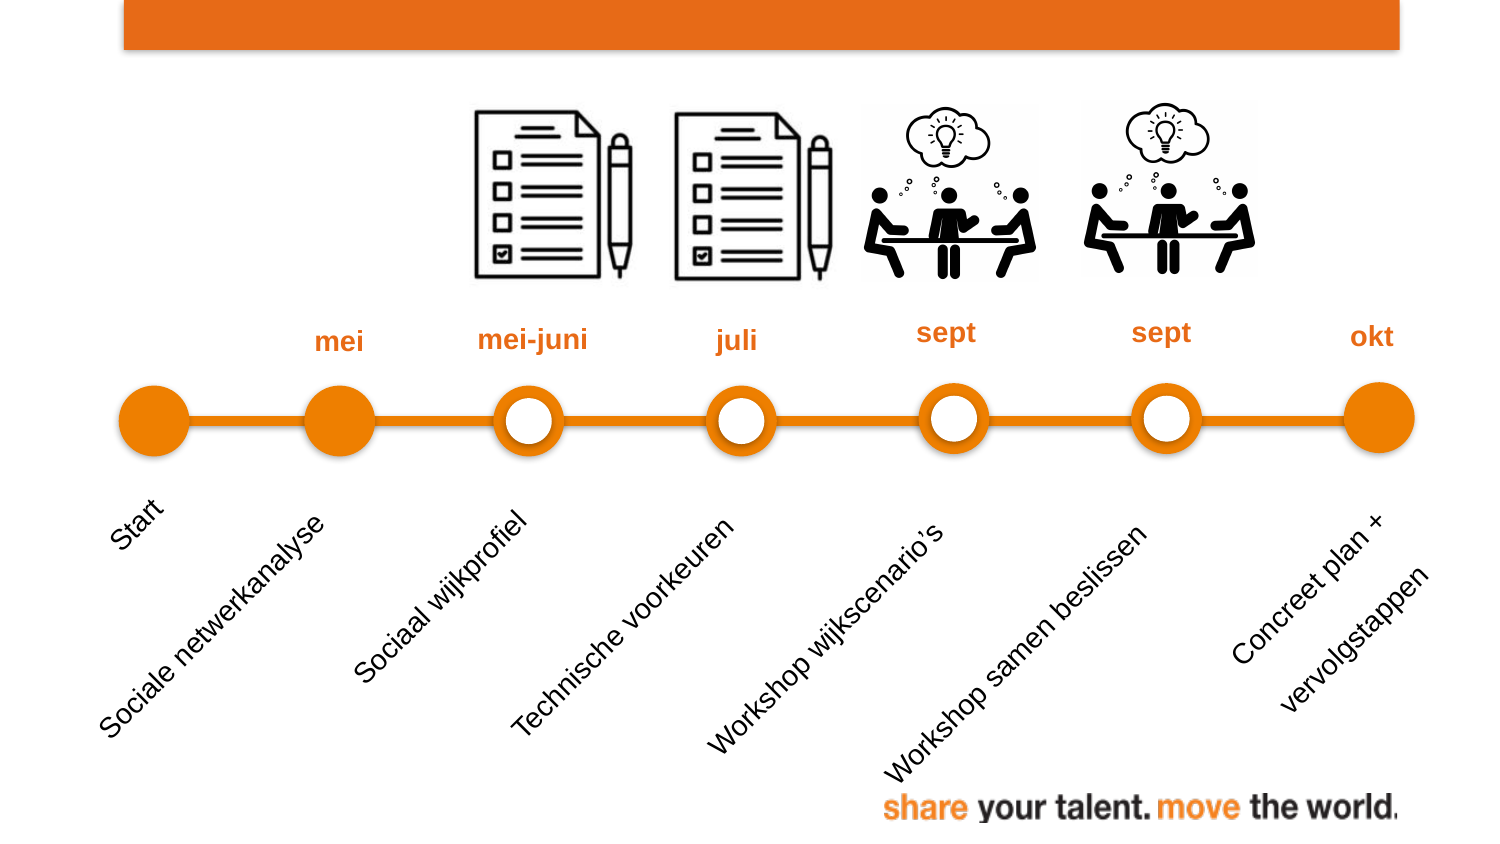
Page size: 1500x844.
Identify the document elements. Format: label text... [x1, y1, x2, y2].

text_box mei [299, 281, 408, 365]
text_box sept [1116, 275, 1263, 356]
text_box sept [901, 273, 1048, 356]
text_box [64, 381, 1500, 642]
text_box juli [701, 315, 858, 364]
picture [1080, 99, 1259, 278]
text_box okt [1335, 276, 1482, 360]
text_box mei-juni [462, 314, 632, 363]
text_box Sociale netwerkanalyse [50, 649, 222, 761]
picture [442, 84, 1040, 307]
